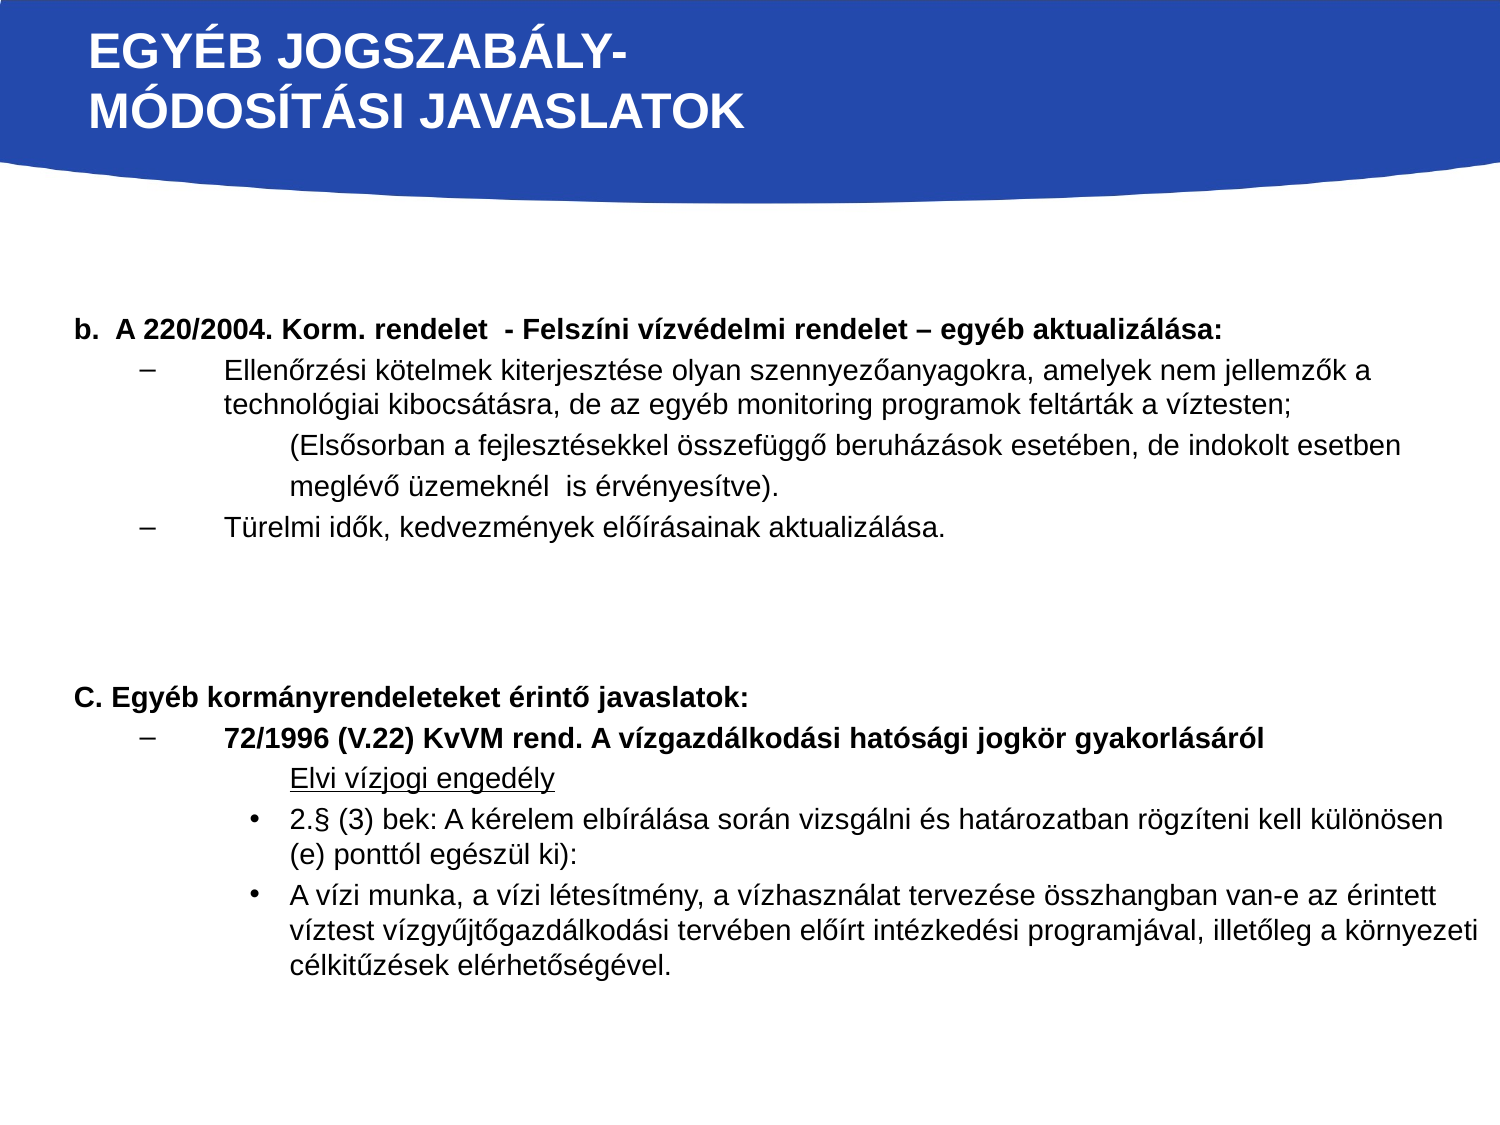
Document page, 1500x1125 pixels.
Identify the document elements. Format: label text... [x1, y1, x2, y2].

list b. A 220/2004. Korm. rendelet - Felszíni vízvédelmi rendelet – egyéb aktualizálása: Ellenőrzési kötelmek kiterjesztése olyan szennyezőanyagokra, amelyek nem jellemzők a technológiai kibocsátásra, de az egyéb monitoring programok feltárták a víztesten; (Elsősorban a fejlesztésekkel összefüggő beruházások esetében, de indokolt esetben meglévő üzemeknél is érvényesítve). Türelmi idők, kedvezmények előírásainak aktualizálása. C. Egyéb kormányrendeleteket érintő javaslatok: 72/1996 (V.22) KvVM rend. A vízgazdálkodási hatósági jogkör gyakorlásáról Elvi vízjogi engedély 2.§ (3) bek: A kérelem elbírálása során vizsgálni és határozatban rögzíteni kell különösen (e) ponttól egészül ki): A vízi munka, a vízi létesítmény, a vízhasználat tervezése összhangban van-e az érintett víztest vízgyűjtőgazdálkodási tervében előírt intézkedési programjával, illetőleg a környezeti célkitűzések elérhetőségével. [58, 302, 1500, 1047]
title Egyéb jogSzabály- módosítási javaslatok [73, 7, 798, 149]
picture [0, 0, 1500, 1125]
